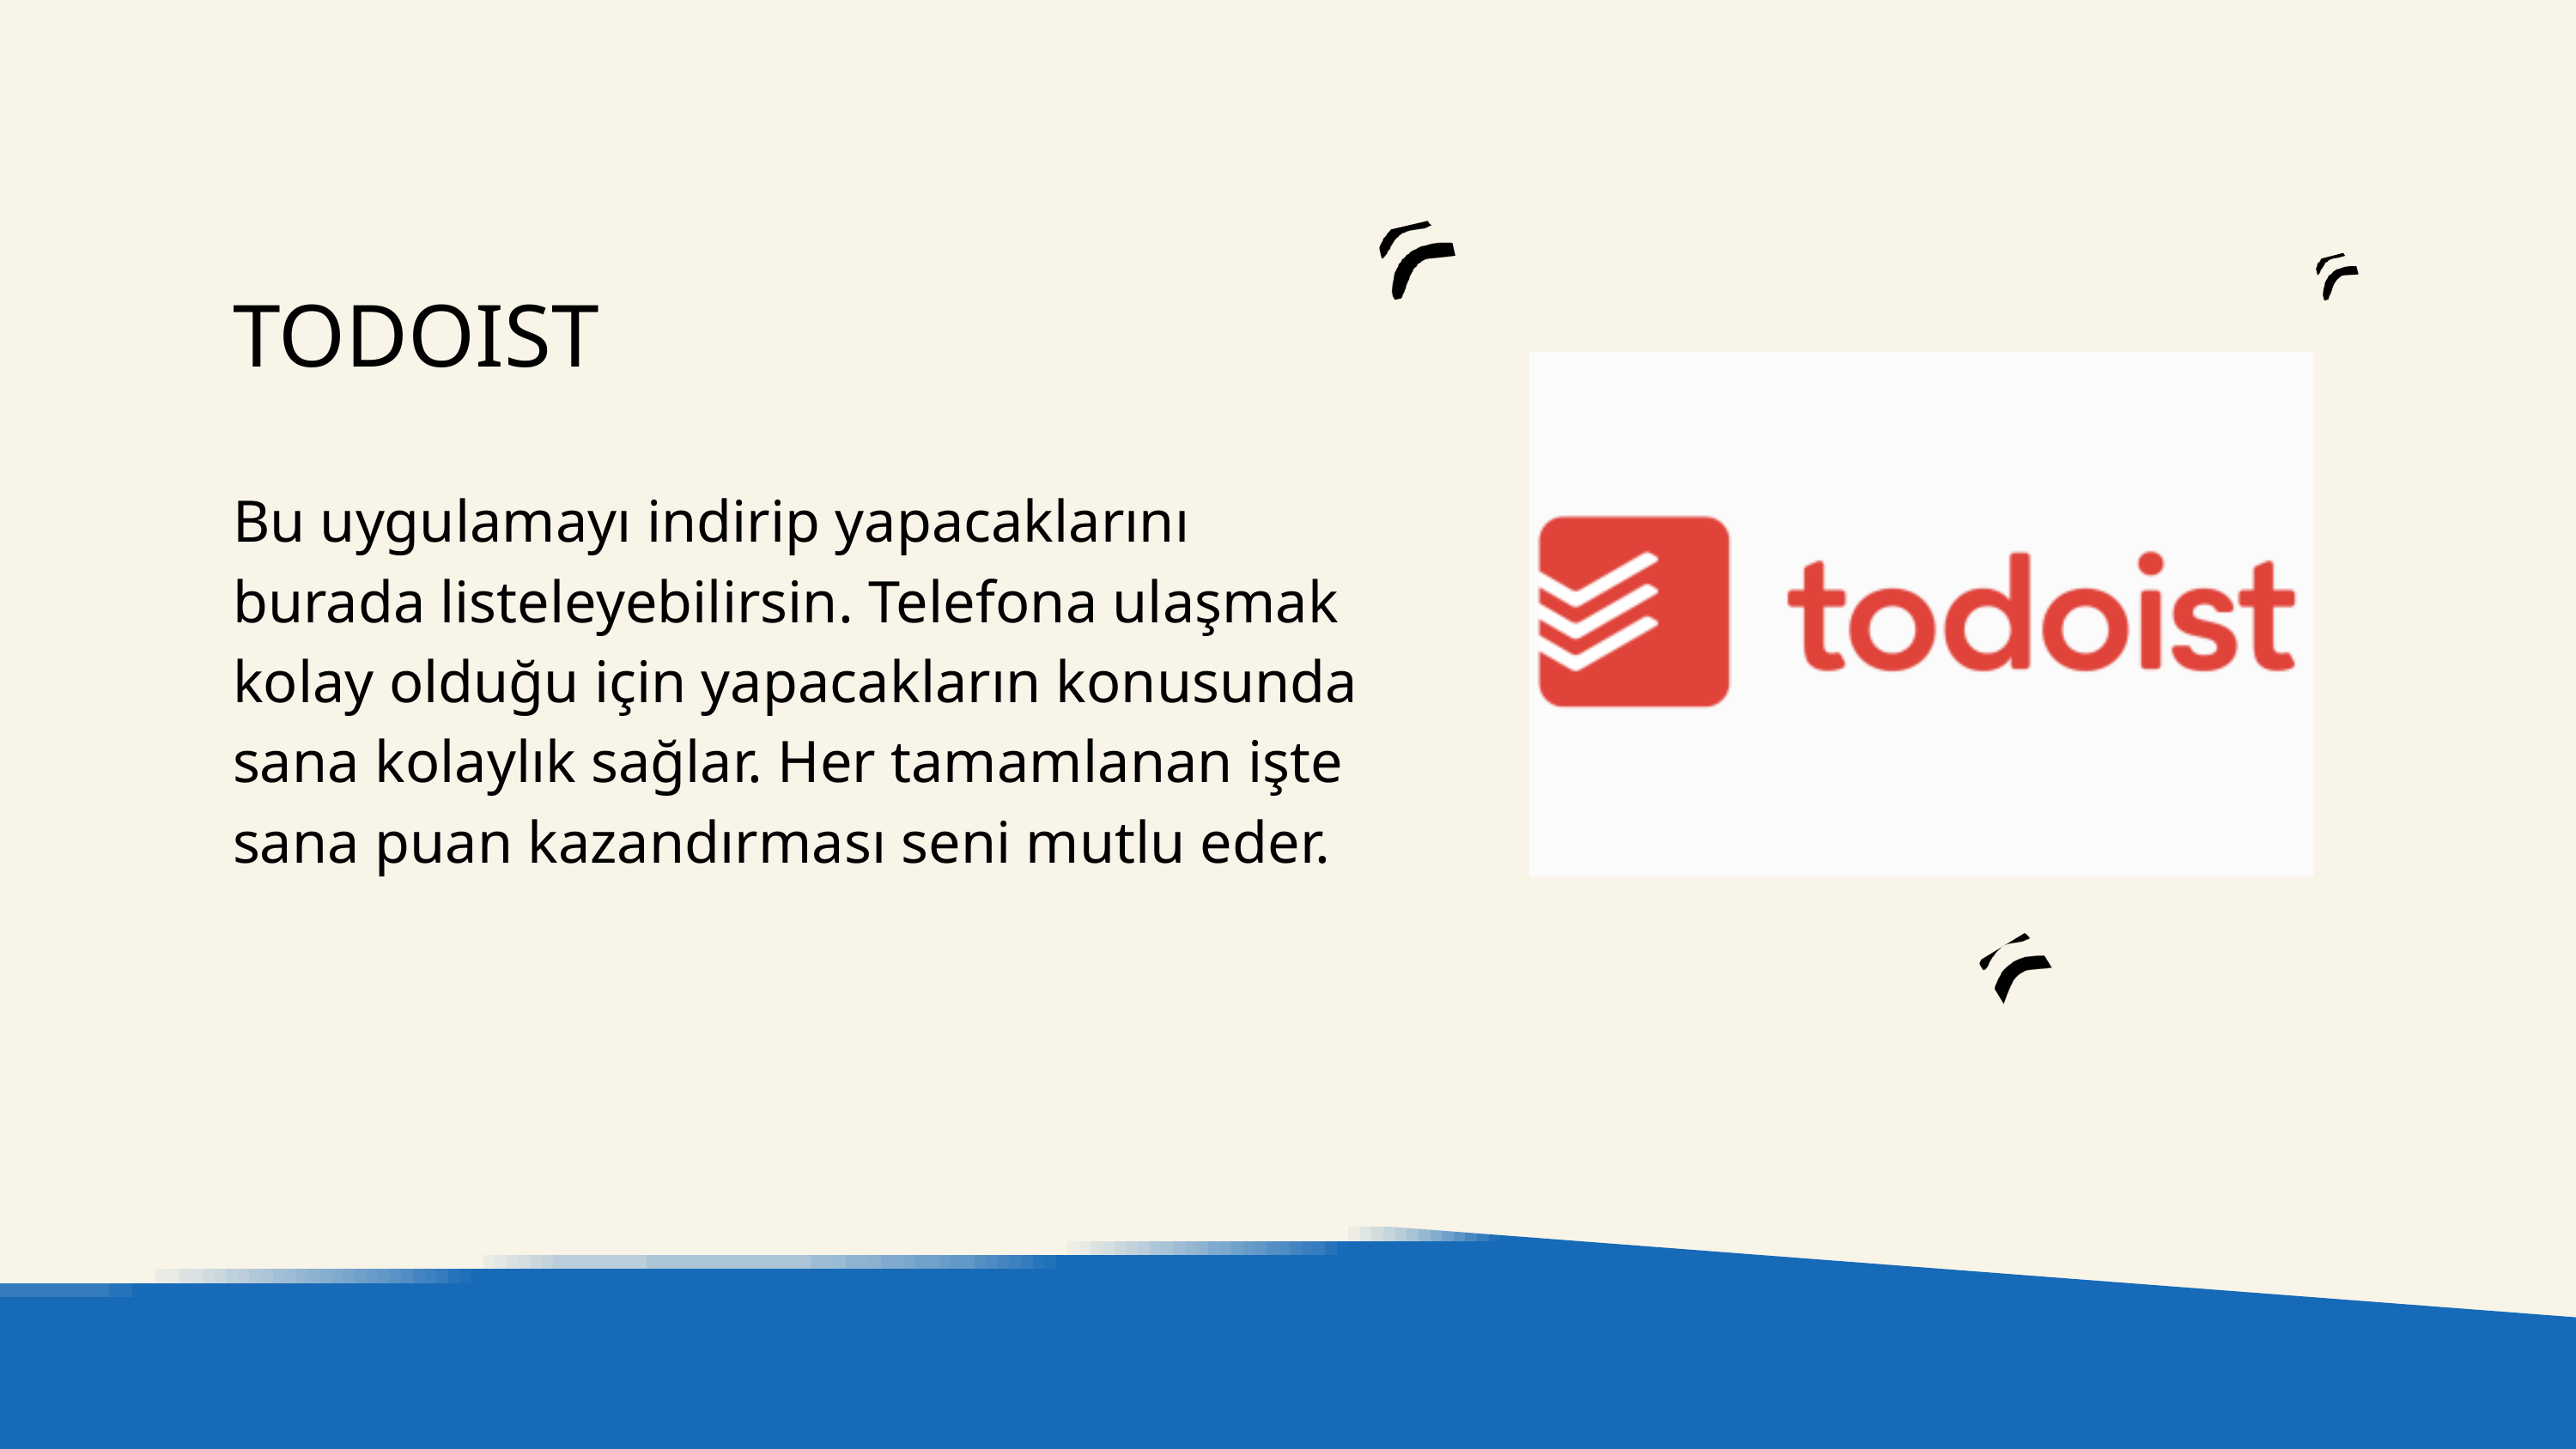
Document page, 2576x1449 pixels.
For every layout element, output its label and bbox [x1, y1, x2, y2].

text_box [0, 1120, 2576, 1449]
text_box [1529, 352, 2314, 876]
text_box [1978, 930, 2059, 1011]
text_box [1376, 216, 1462, 301]
text_box [232, 284, 1376, 943]
text_box [2313, 251, 2363, 301]
